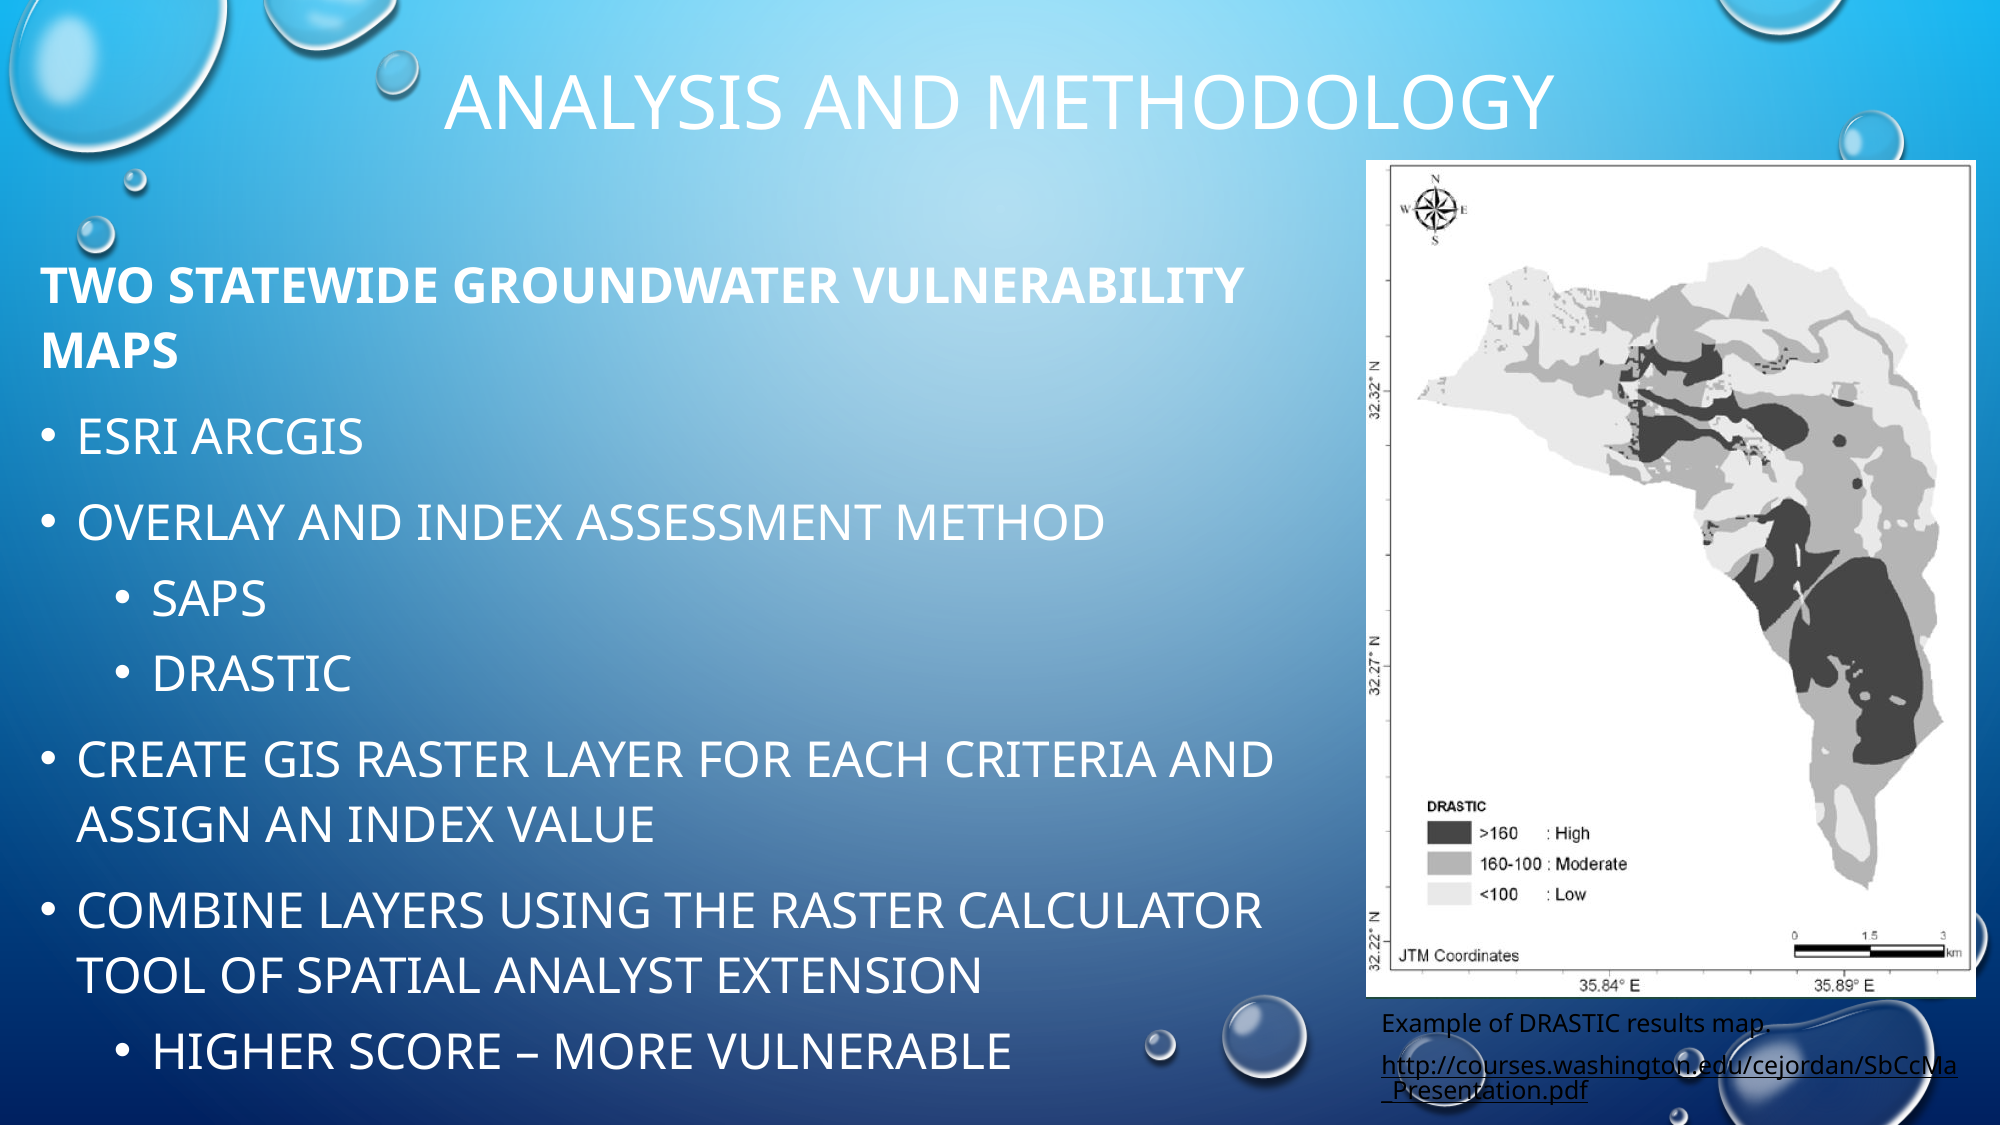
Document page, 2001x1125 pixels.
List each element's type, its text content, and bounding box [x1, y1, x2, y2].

picture [0, 0, 2000, 1125]
list Two statewide groundwater vulnerability maps ESRI ArcGIS Overlay and index assessment method Saps Drastic Create Gis raster layer for each criteria and assign an index value Combine layers using the Raster calculator tool of spatial analyst extension Higher score – more vulnerable [24, 195, 1366, 1089]
text_box Example of DRASTIC results map. http://courses.washington.edu/cejordan/SbCcMa_Presentation.pdf [1366, 1007, 1976, 1091]
title Analysis and methodology [149, 26, 1851, 183]
